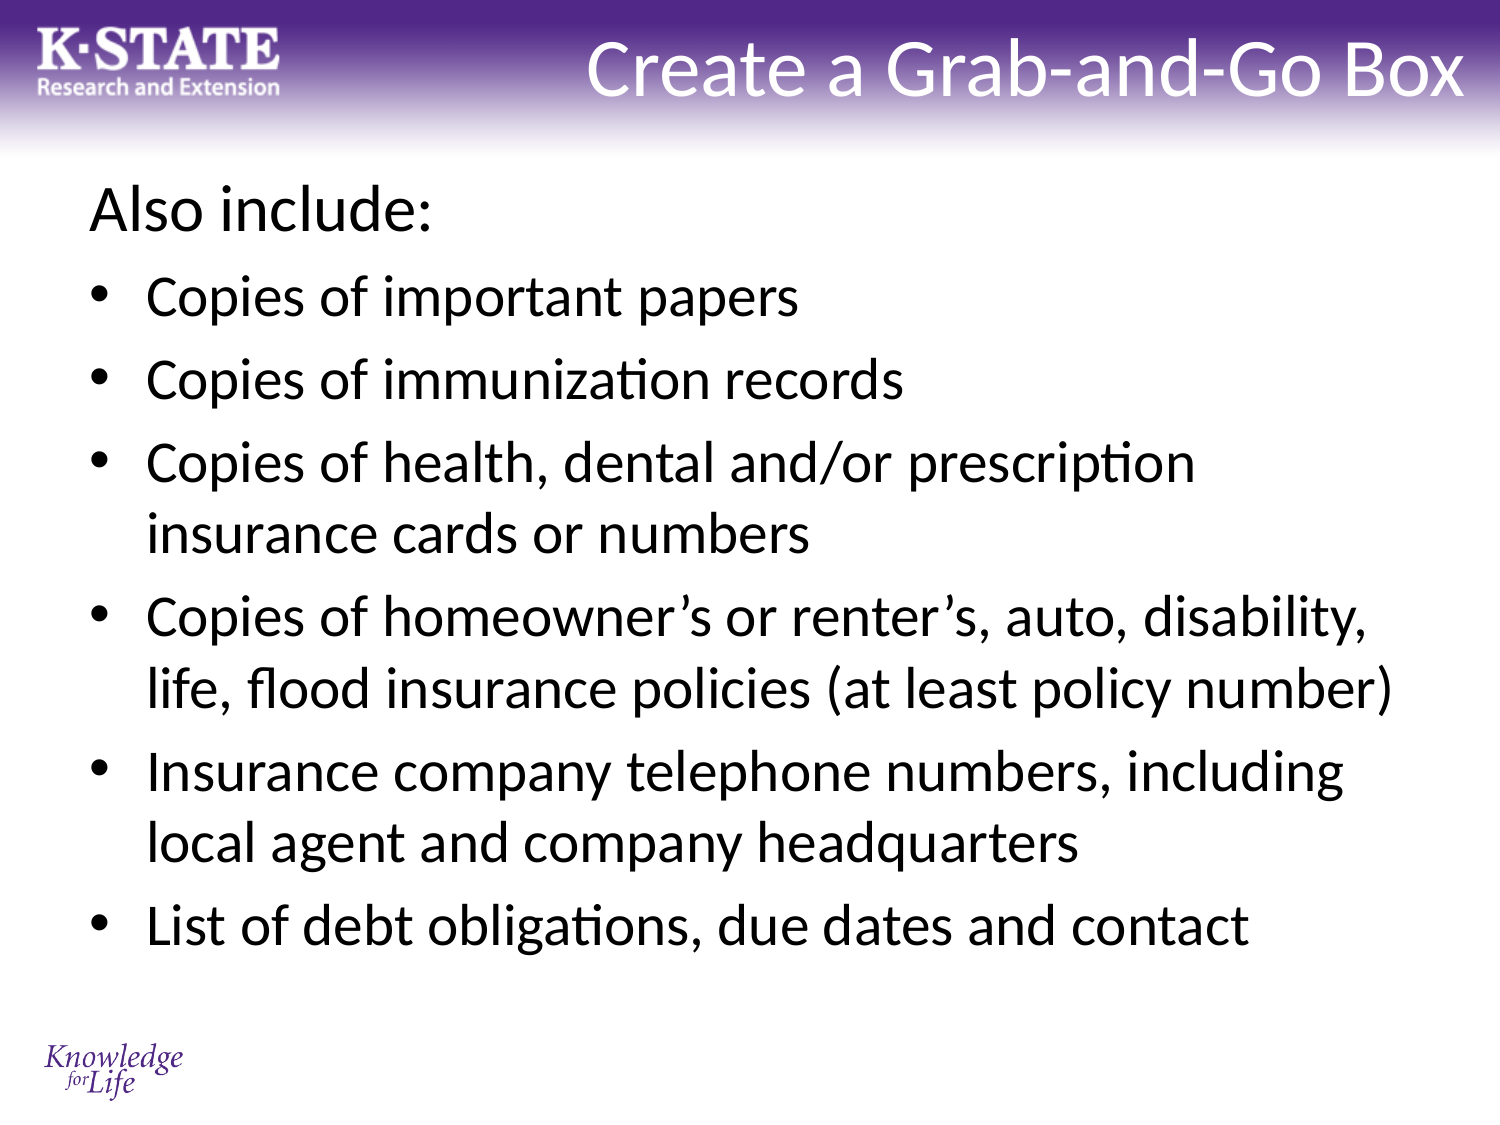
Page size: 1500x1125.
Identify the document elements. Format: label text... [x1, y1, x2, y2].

title Create a Grab-and-Go Box [420, 5, 1482, 94]
list Also include: Copies of important papers Copies of immunization records Copies of health, dental and/or prescription insurance cards or numbers Copies of homeowner’s or renter’s, auto, disability, life, flood insurance policies (at least policy number) Insurance company telephone numbers, including local agent and company headquarters List of debt obligations, due dates and contact [75, 119, 1425, 1005]
picture [0, 0, 1500, 1125]
